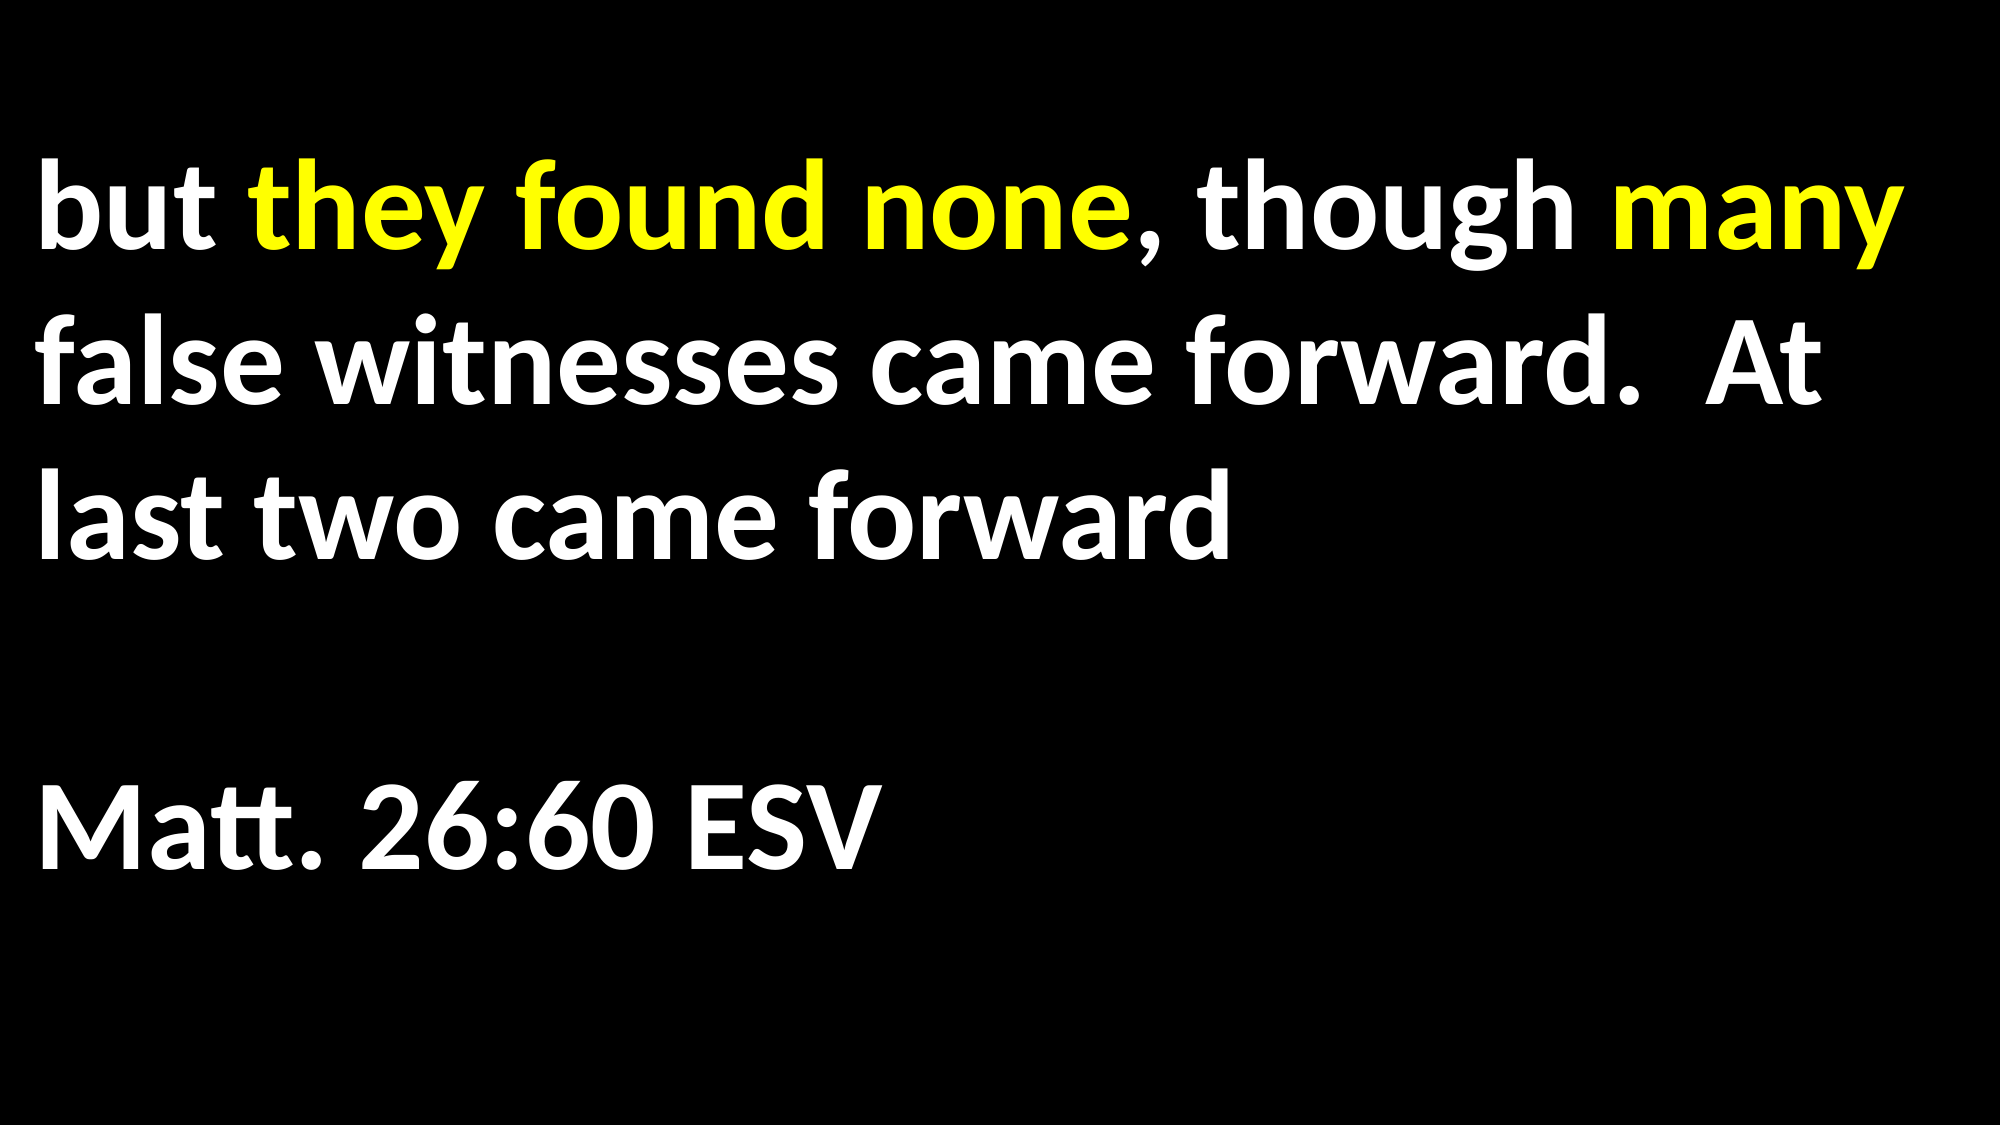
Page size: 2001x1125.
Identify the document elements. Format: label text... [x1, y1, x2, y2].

list but they found none, though many false witnesses came forward. At last two came forward Matt. 26:60 ESV [0, 0, 2000, 1098]
